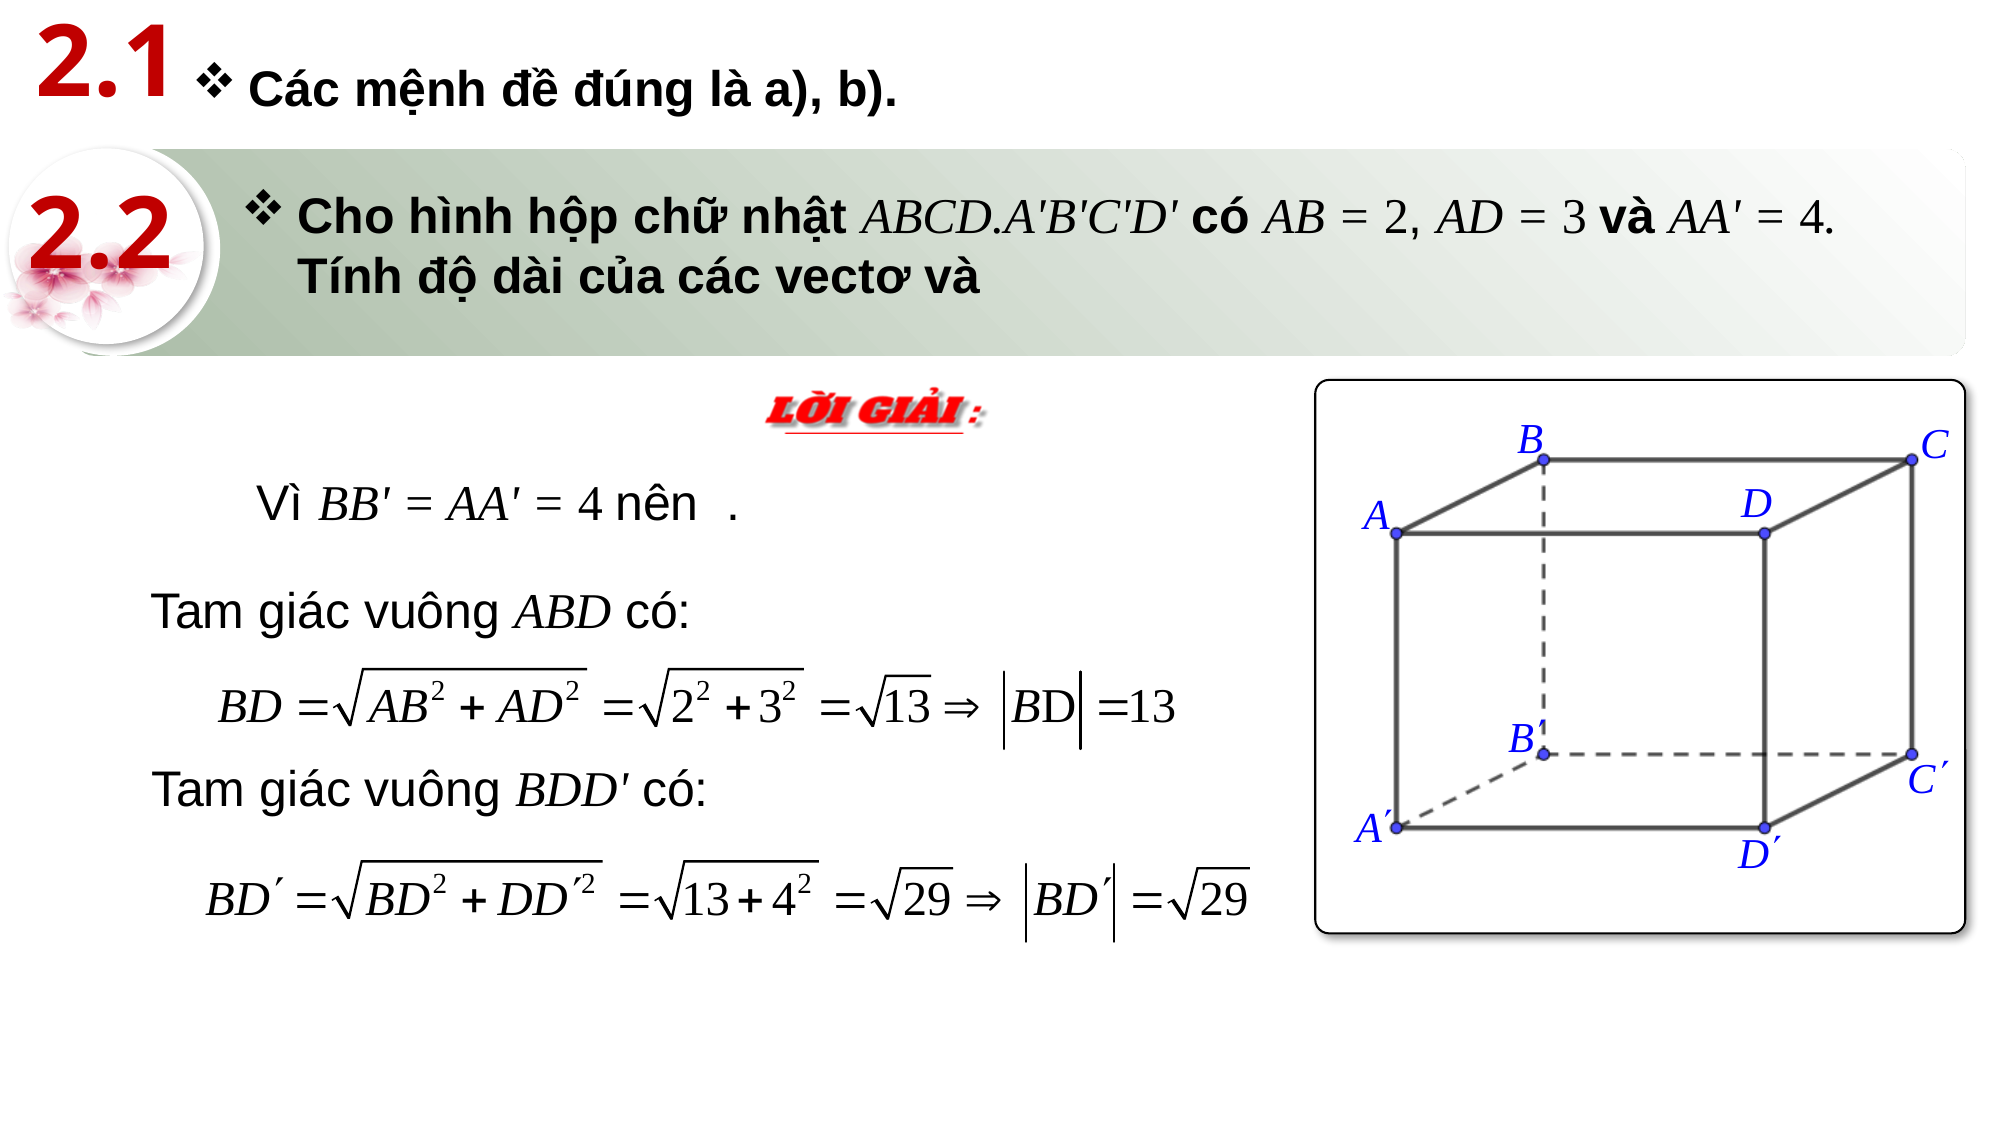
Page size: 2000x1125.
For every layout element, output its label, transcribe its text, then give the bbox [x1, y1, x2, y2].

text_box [196, 849, 1261, 952]
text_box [1314, 379, 1966, 934]
text_box 2.1 [19, 0, 196, 124]
text_box Tam giác vuông BDD' có: [136, 748, 739, 824]
picture [759, 382, 990, 435]
text_box Các mệnh đề đúng là a), b). [177, 49, 915, 125]
text_box Tam giác vuông ABD có: [135, 571, 1135, 646]
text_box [208, 657, 1183, 760]
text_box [1, 141, 1966, 357]
